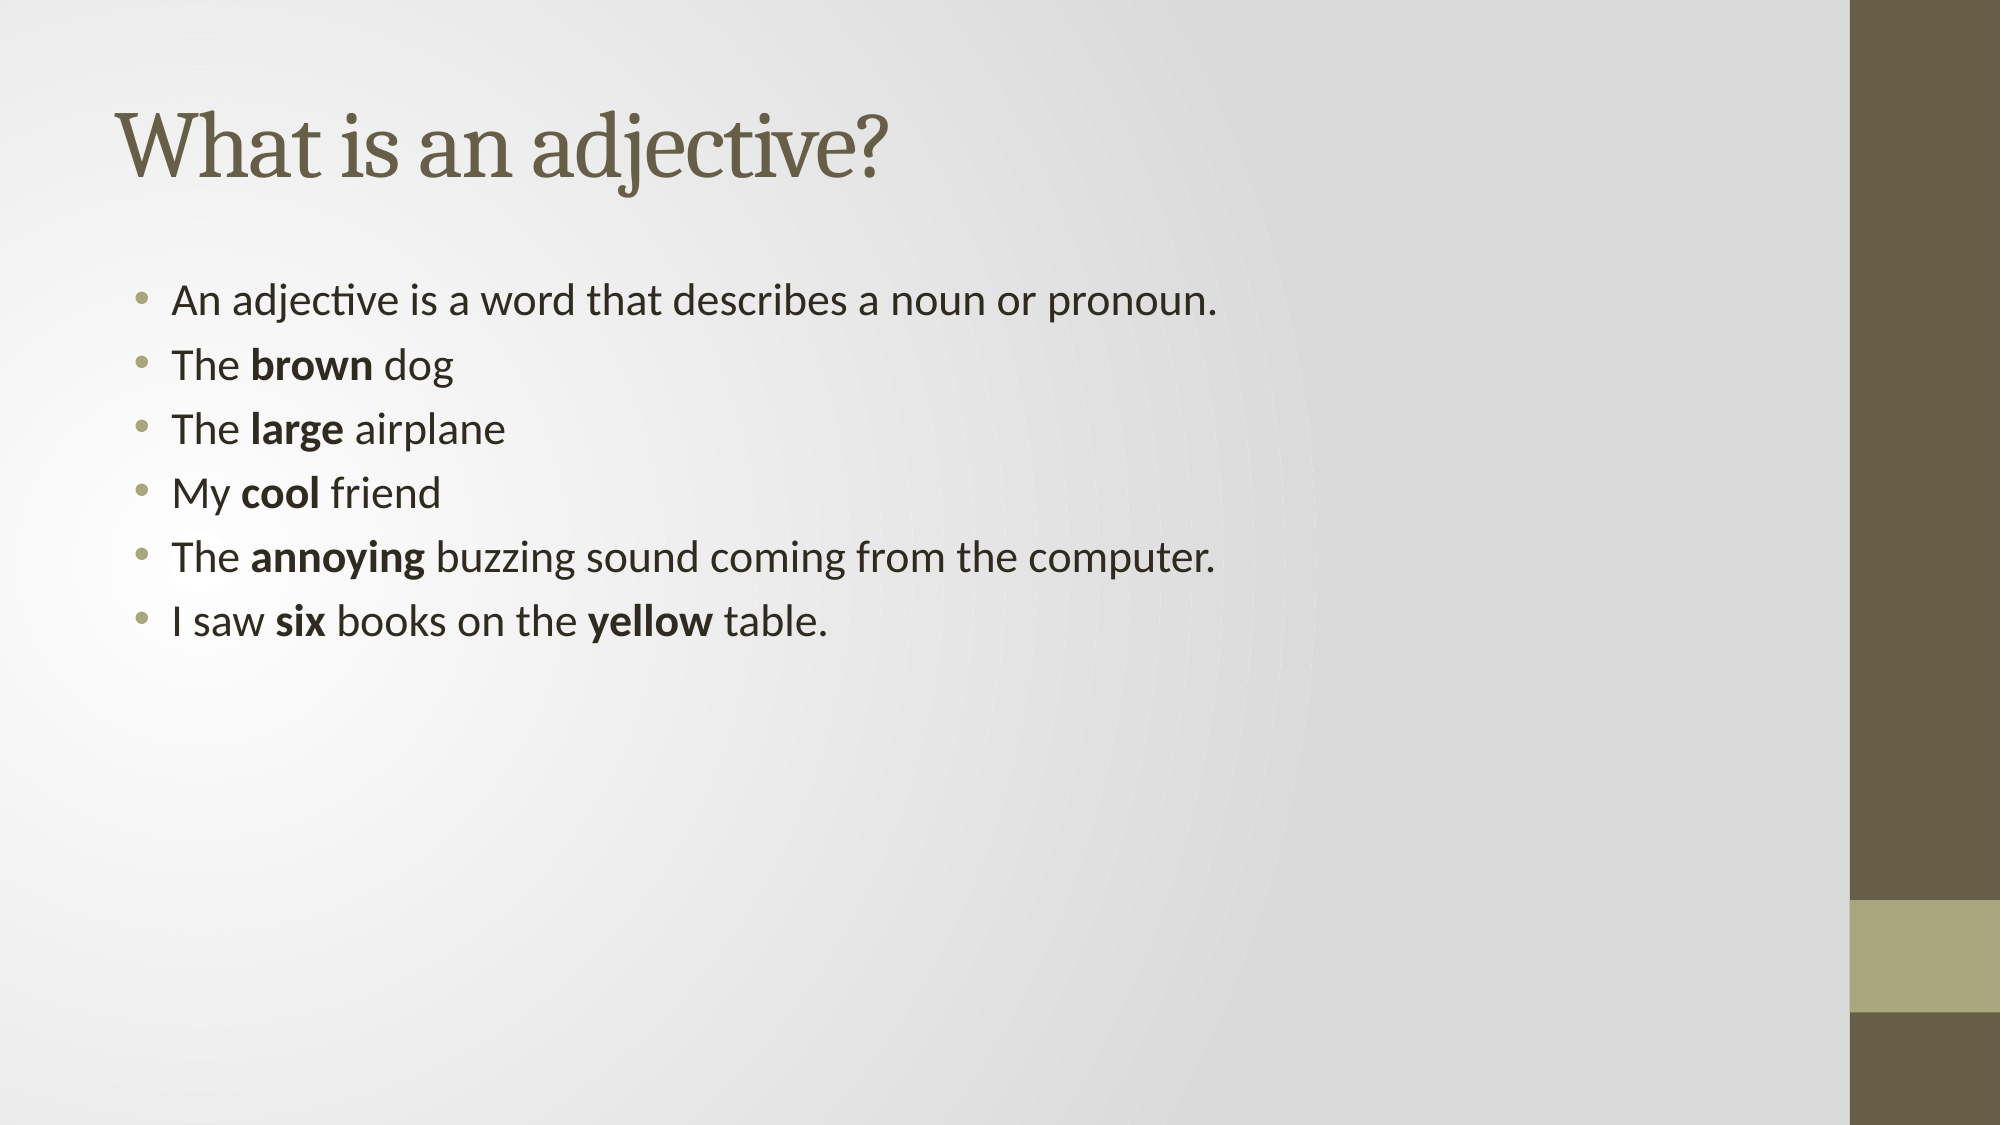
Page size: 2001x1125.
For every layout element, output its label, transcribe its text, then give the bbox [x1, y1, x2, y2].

title What is an adjective? [99, 45, 1767, 233]
list An adjective is a word that describes a noun or pronoun. The brown dog The large airplane My cool friend The annoying buzzing sound coming from the computer. I saw six books on the yellow table. [99, 262, 1767, 1050]
